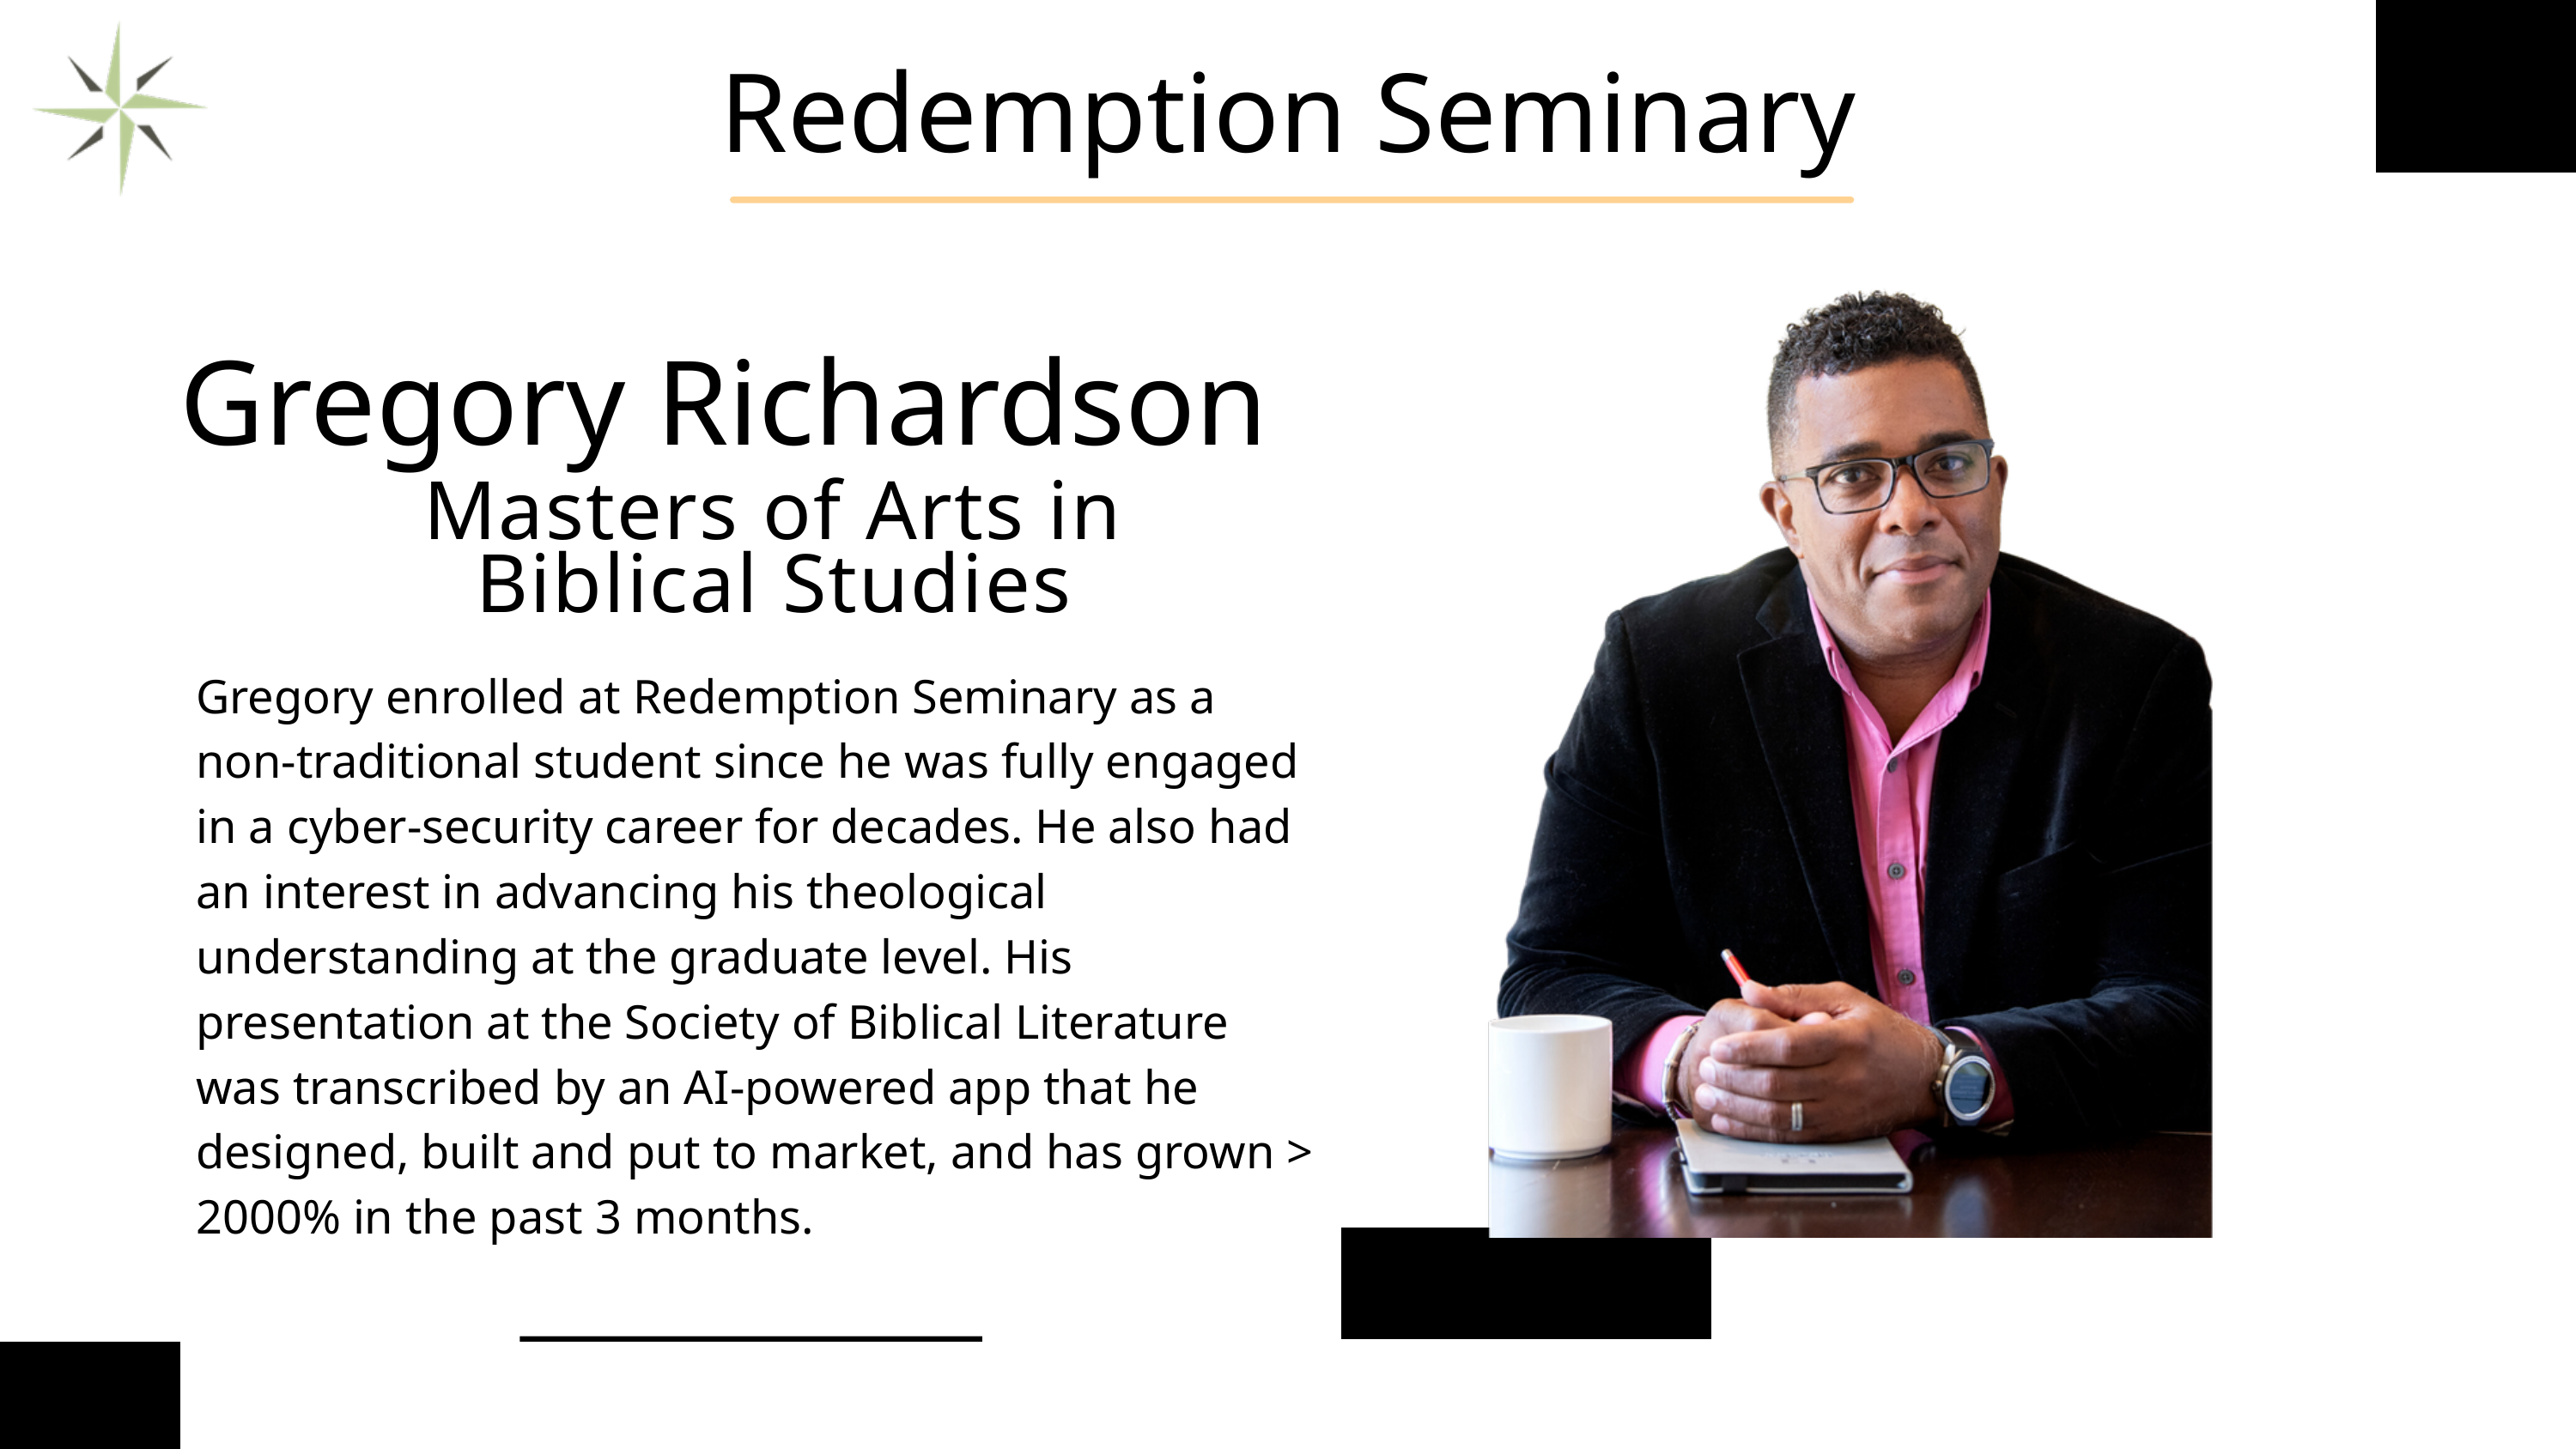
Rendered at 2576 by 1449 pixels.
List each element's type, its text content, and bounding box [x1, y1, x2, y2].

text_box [2376, 0, 2576, 173]
text_box Gregory Richardson [179, 332, 1341, 469]
text_box Redemption Seminary [605, 21, 1971, 175]
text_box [1340, 1228, 1711, 1339]
text_box [1309, 154, 2393, 1238]
text_box [32, 21, 209, 197]
text_box Gregory enrolled at Redemption Seminary as a non-traditional student since he was fully engaged in a cyber-security career for decades. He also had an interest in advancing his theological understanding at the graduate level. His presentation at the Society of Biblical Literature was transcribed by an AI-powered app that he designed, built and put to market, and has grown > 2000% in the past 3 months. [196, 658, 1325, 1244]
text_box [0, 1341, 180, 1449]
text_box Masters of Arts in Biblical Studies [277, 482, 1271, 629]
